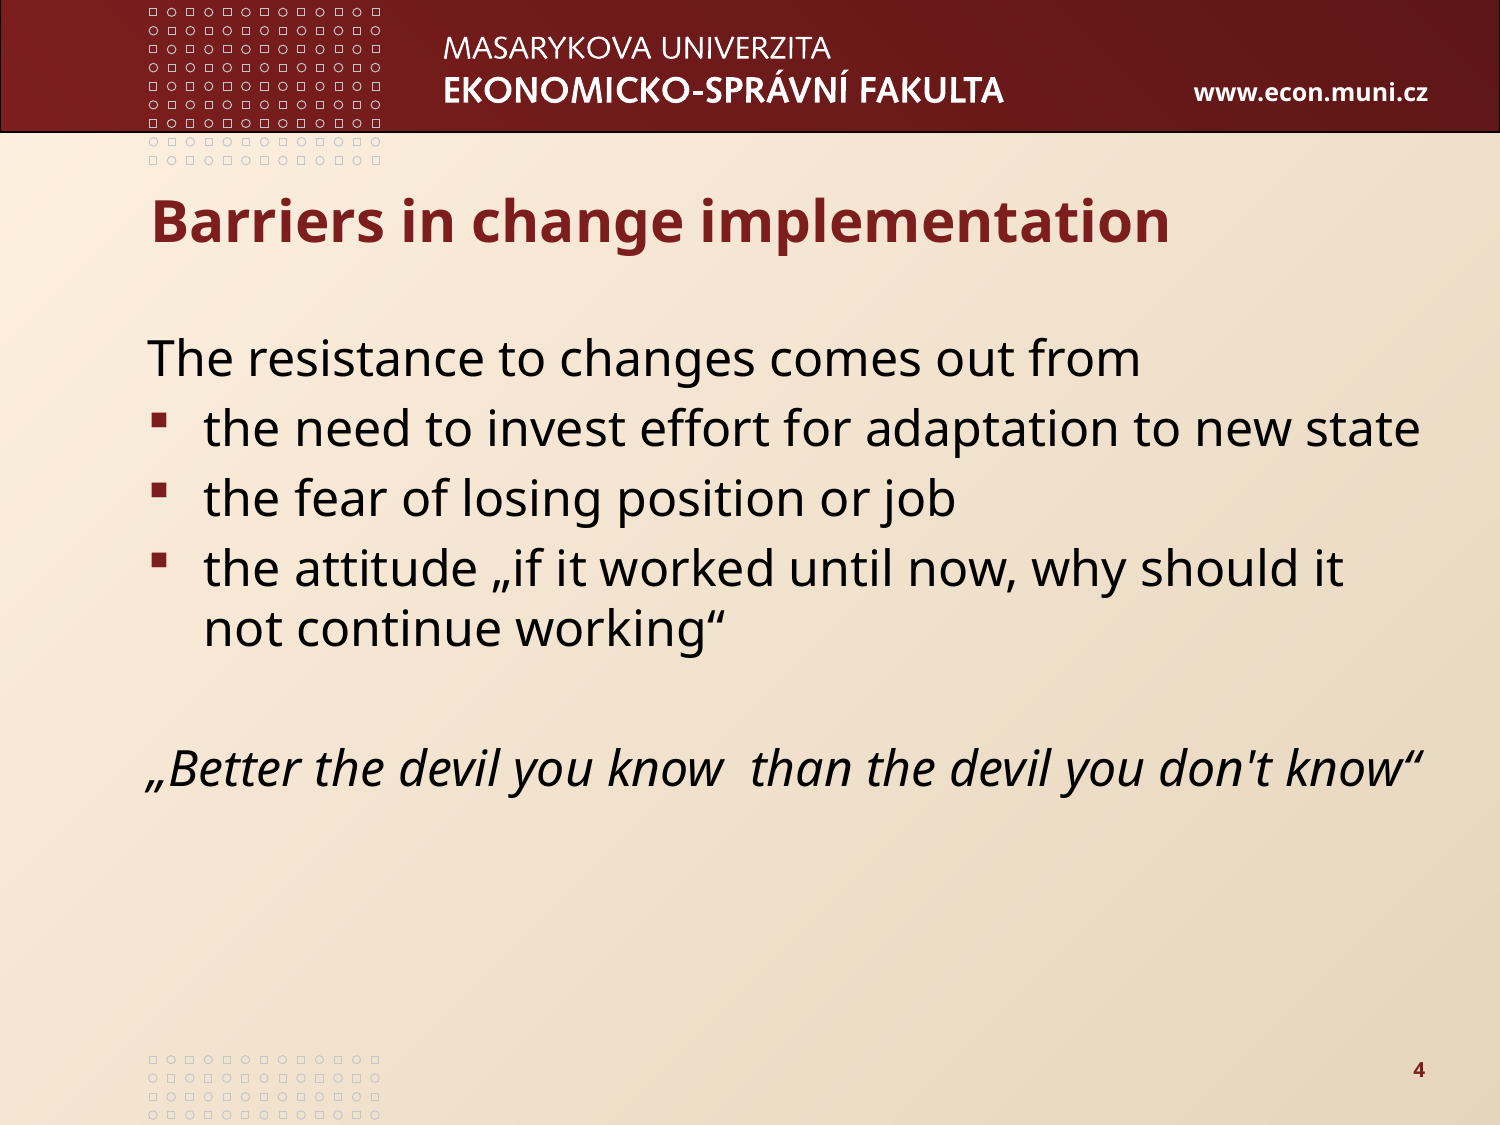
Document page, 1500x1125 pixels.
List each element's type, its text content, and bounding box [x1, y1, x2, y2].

title Barriers in change implementation [150, 184, 1425, 268]
list The resistance to changes comes out from the need to invest effort for adaptation to new state the fear of losing position or job the attitude „if it worked until now, why should it not continue working“ „Better the devil you know than the devil you don't know“ [147, 326, 1423, 1006]
slide_number 4 [1316, 1056, 1425, 1100]
